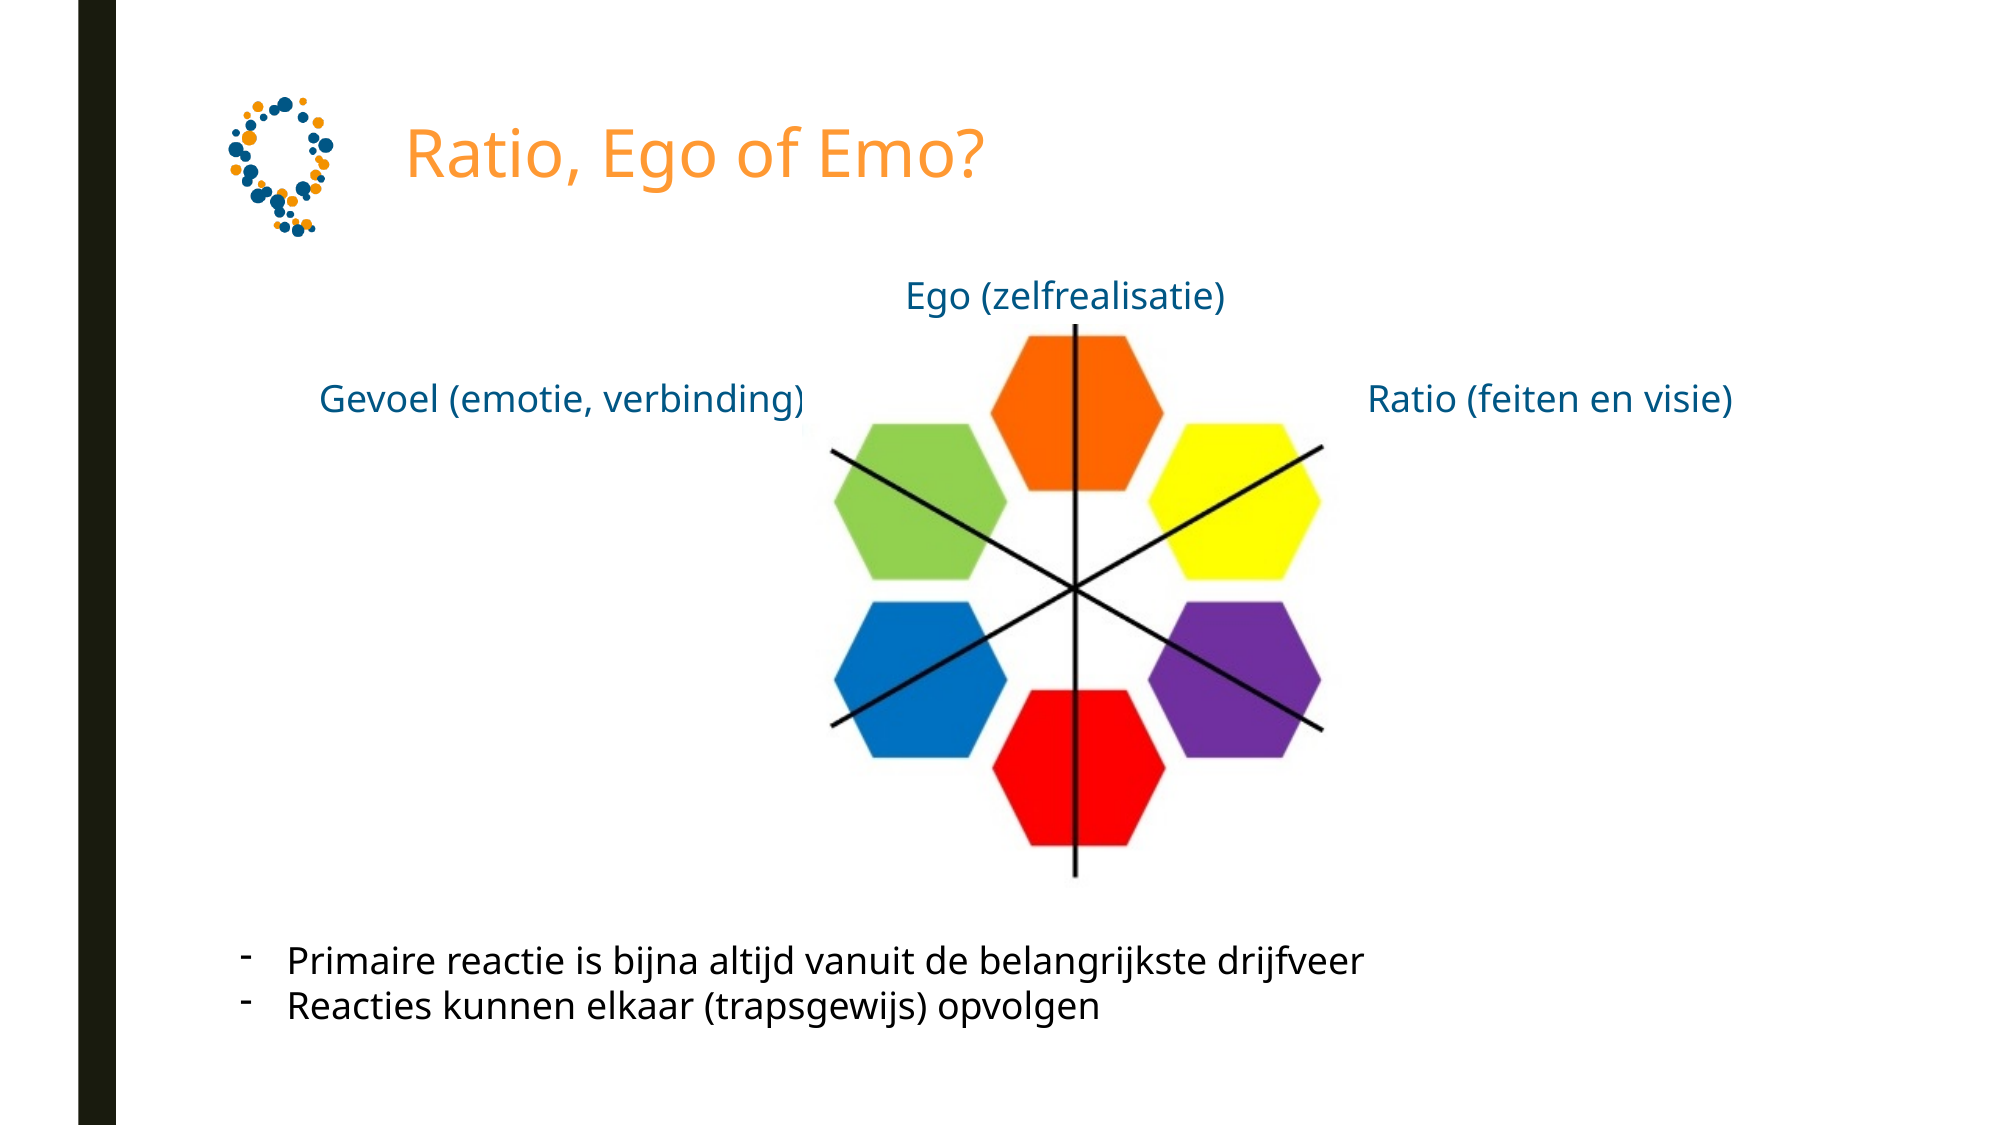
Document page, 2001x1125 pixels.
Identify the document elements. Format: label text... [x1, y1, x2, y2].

text_box Primaire reactie is bijna altijd vanuit de belangrijkste drijfveer Reacties kunnen elkaar (trapsgewijs) opvolgen [224, 929, 1977, 1035]
text_box Ego (zelfrealisatie) [822, 264, 1308, 324]
text_box Gevoel (emotie, verbinding) [302, 367, 802, 428]
text_box Ratio, Ego of Emo? [389, 112, 1893, 222]
picture [224, 94, 339, 240]
picture [802, 324, 1358, 888]
text_box Ratio (feiten en visie) [1358, 367, 1793, 428]
